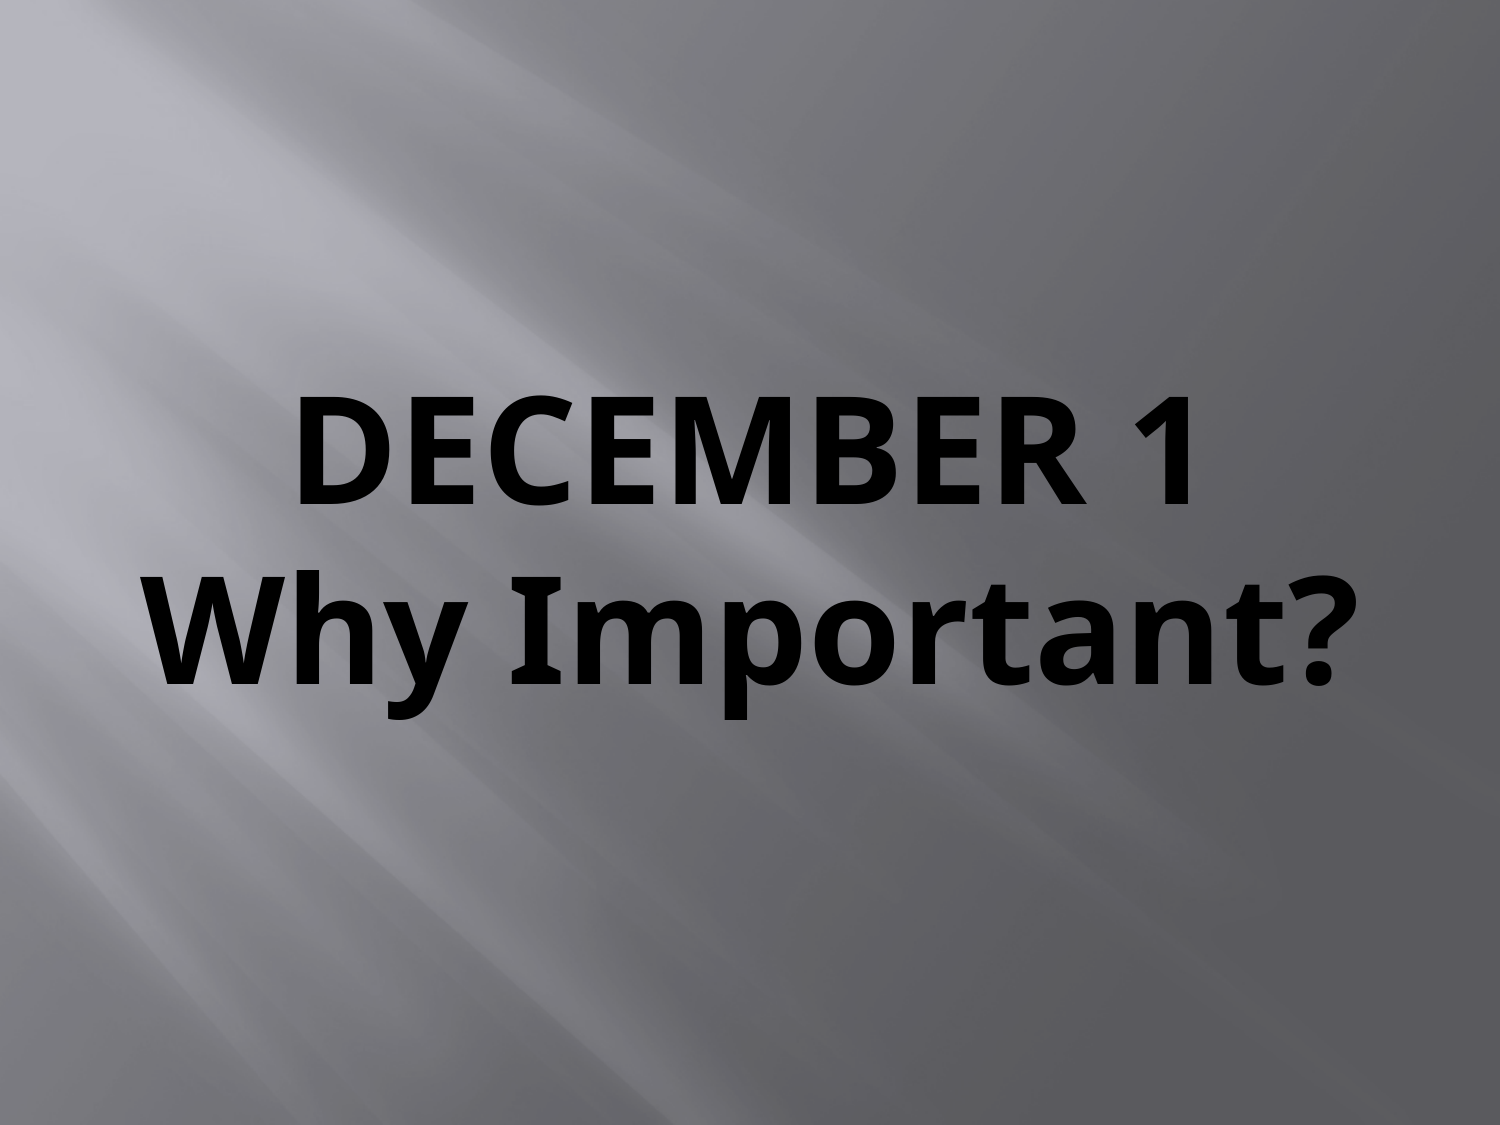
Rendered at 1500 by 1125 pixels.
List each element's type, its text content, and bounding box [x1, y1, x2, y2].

title DECEMBER 1 Why Important? [75, 45, 1425, 1025]
